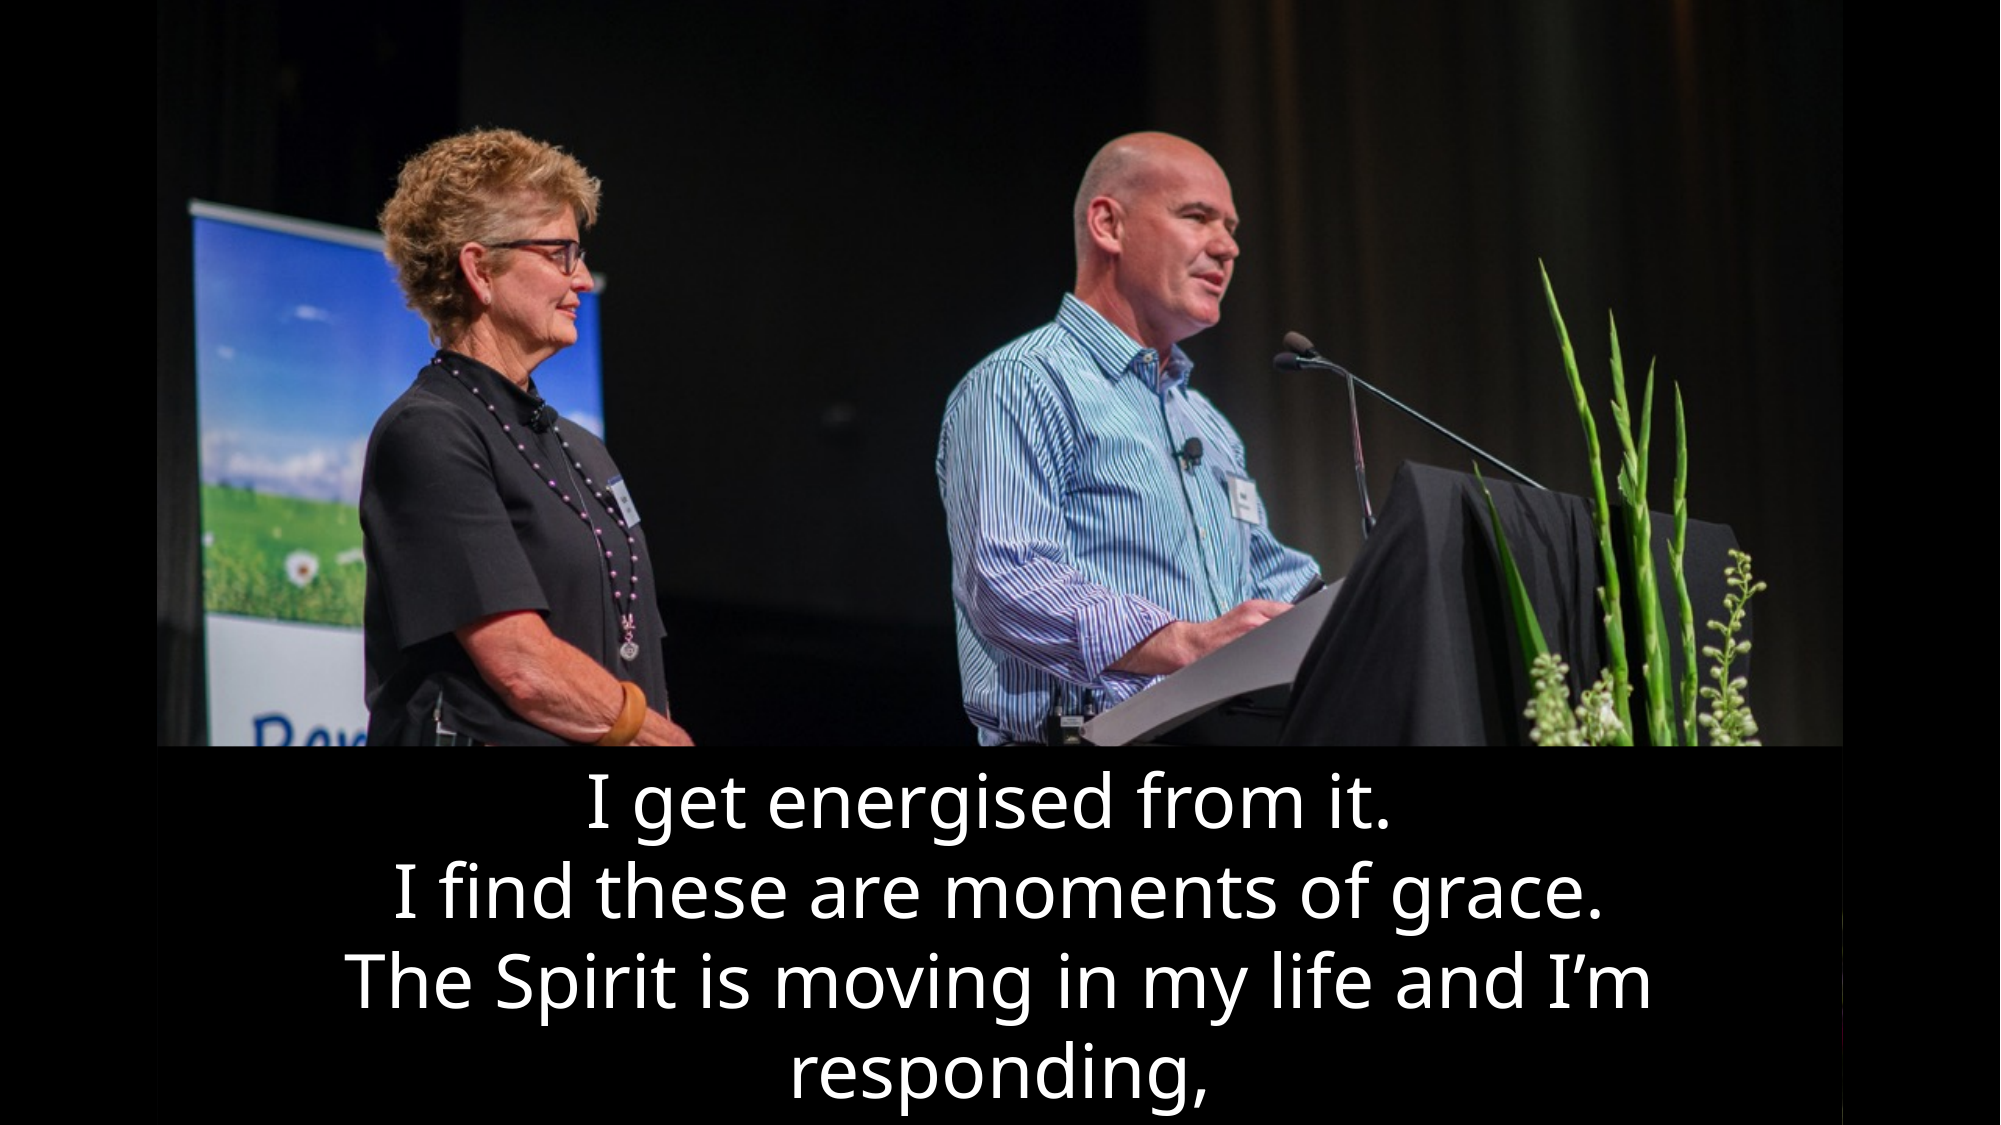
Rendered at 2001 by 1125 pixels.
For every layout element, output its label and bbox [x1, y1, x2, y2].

picture [157, 0, 1843, 1125]
